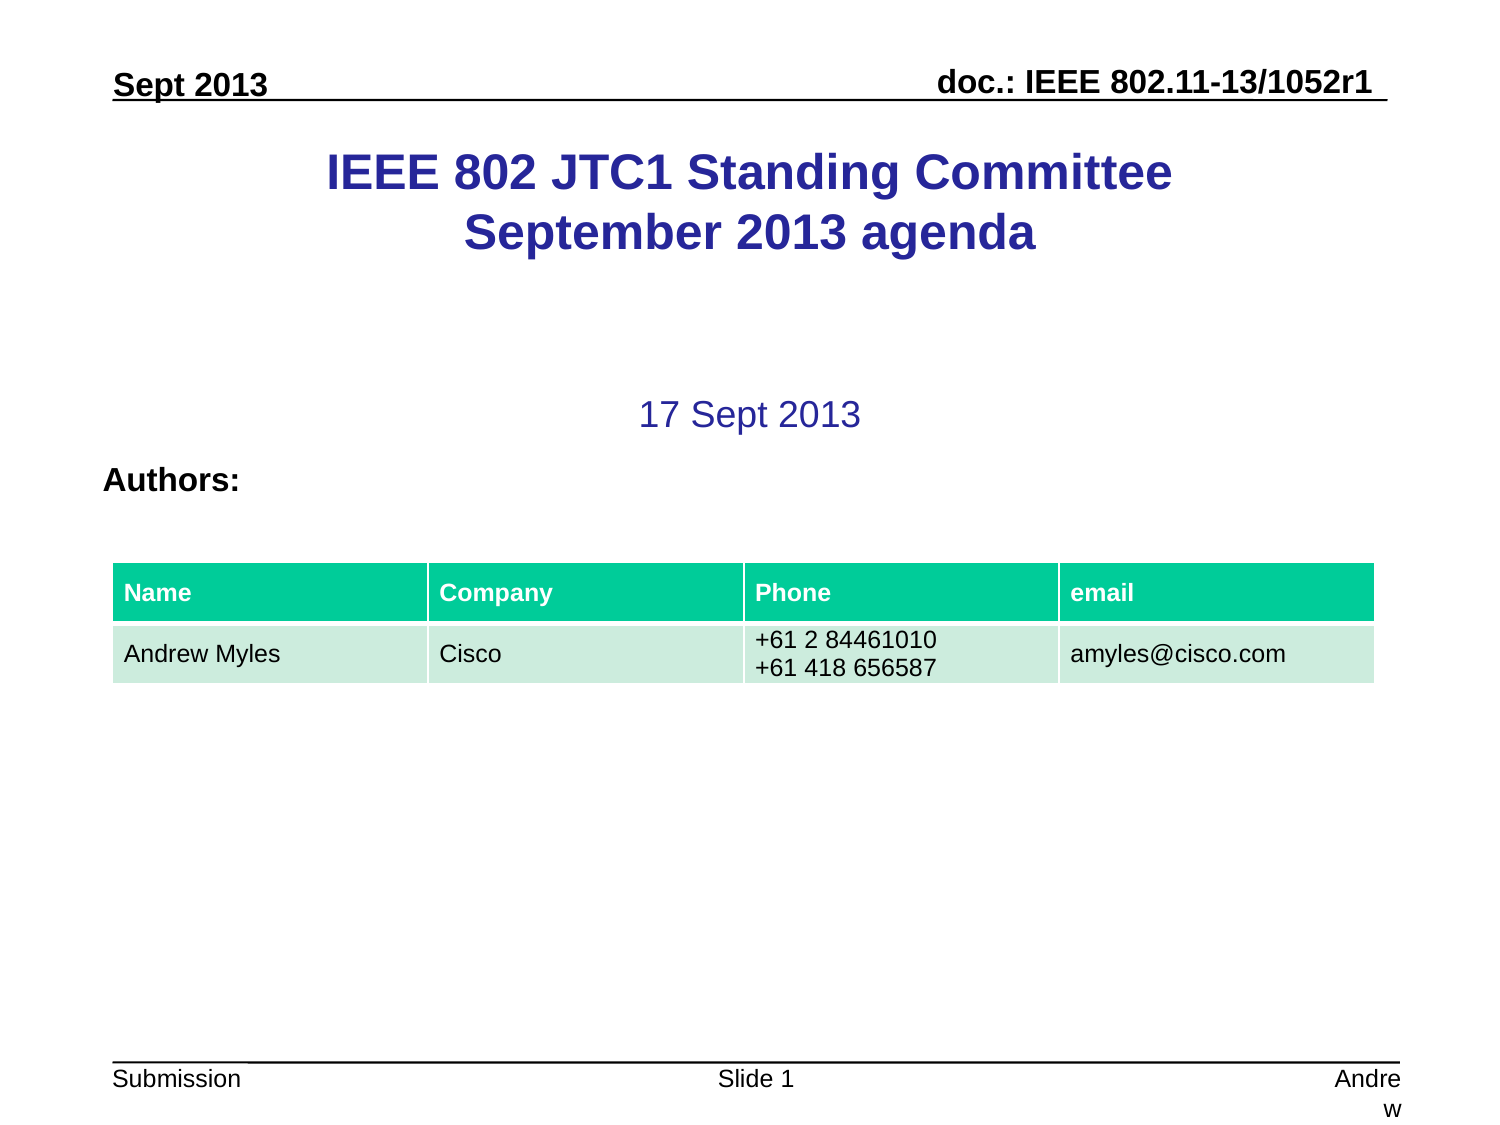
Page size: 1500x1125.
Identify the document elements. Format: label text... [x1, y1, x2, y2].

footer Andrew Myles, Cisco [1320, 1061, 1402, 1093]
table_header email [1060, 563, 1374, 621]
table_cell Andrew Myles [113, 626, 427, 683]
table_header Phone [745, 563, 1058, 621]
table_cell Cisco [429, 626, 743, 683]
table_header Company [429, 563, 743, 621]
table_cell amyles@cisco.com [1060, 626, 1374, 683]
table_header Name [113, 563, 427, 621]
text_box Authors: [87, 450, 325, 513]
slide_number Slide 1 [709, 1061, 803, 1093]
list 17 Sept 2013 [112, 382, 1388, 445]
table_cell +61 2 84461010 +61 418 656587 [745, 626, 1058, 683]
title IEEE 802 JTC1 Standing Committee September 2013 agenda [112, 112, 1388, 288]
